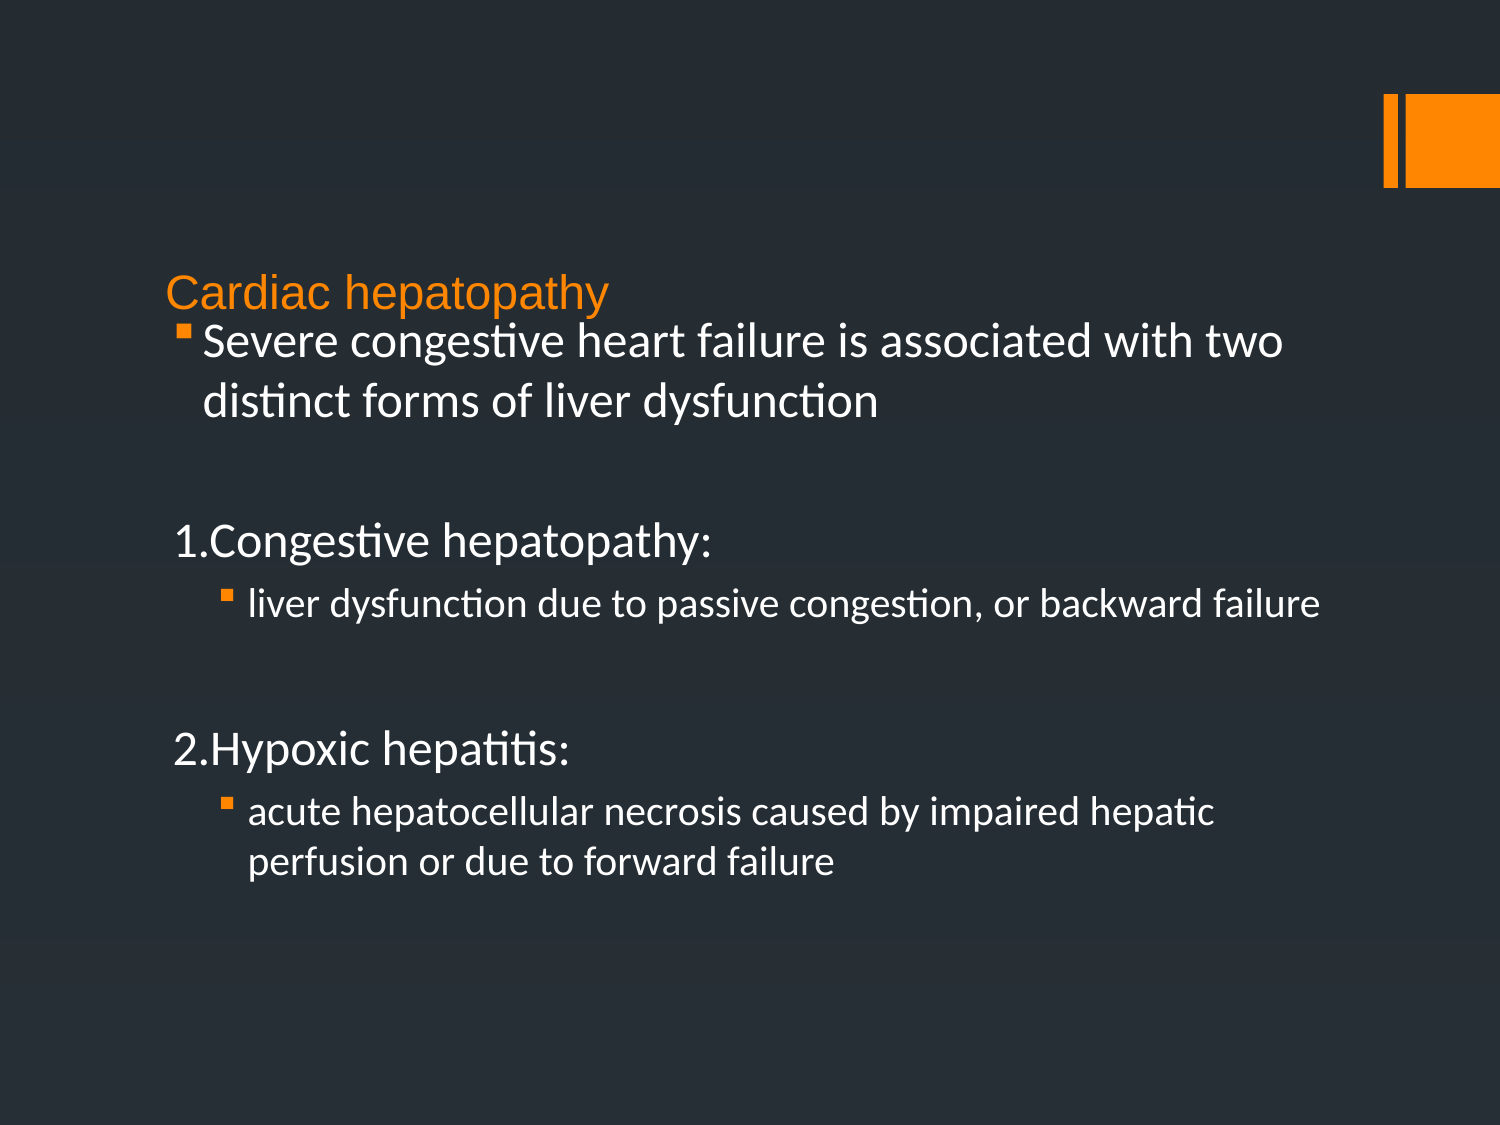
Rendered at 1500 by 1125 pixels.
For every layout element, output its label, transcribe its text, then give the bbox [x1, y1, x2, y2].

title Cardiac hepatopathy [150, 253, 1350, 299]
list Severe congestive heart failure is associated with two distinct forms of liver dysfunction 1.Congestive hepatopathy: liver dysfunction due to passive congestion, or backward failure 2.Hypoxic hepatitis: acute hepatocellular necrosis caused by impaired hepatic perfusion or due to forward failure [150, 299, 1350, 1035]
